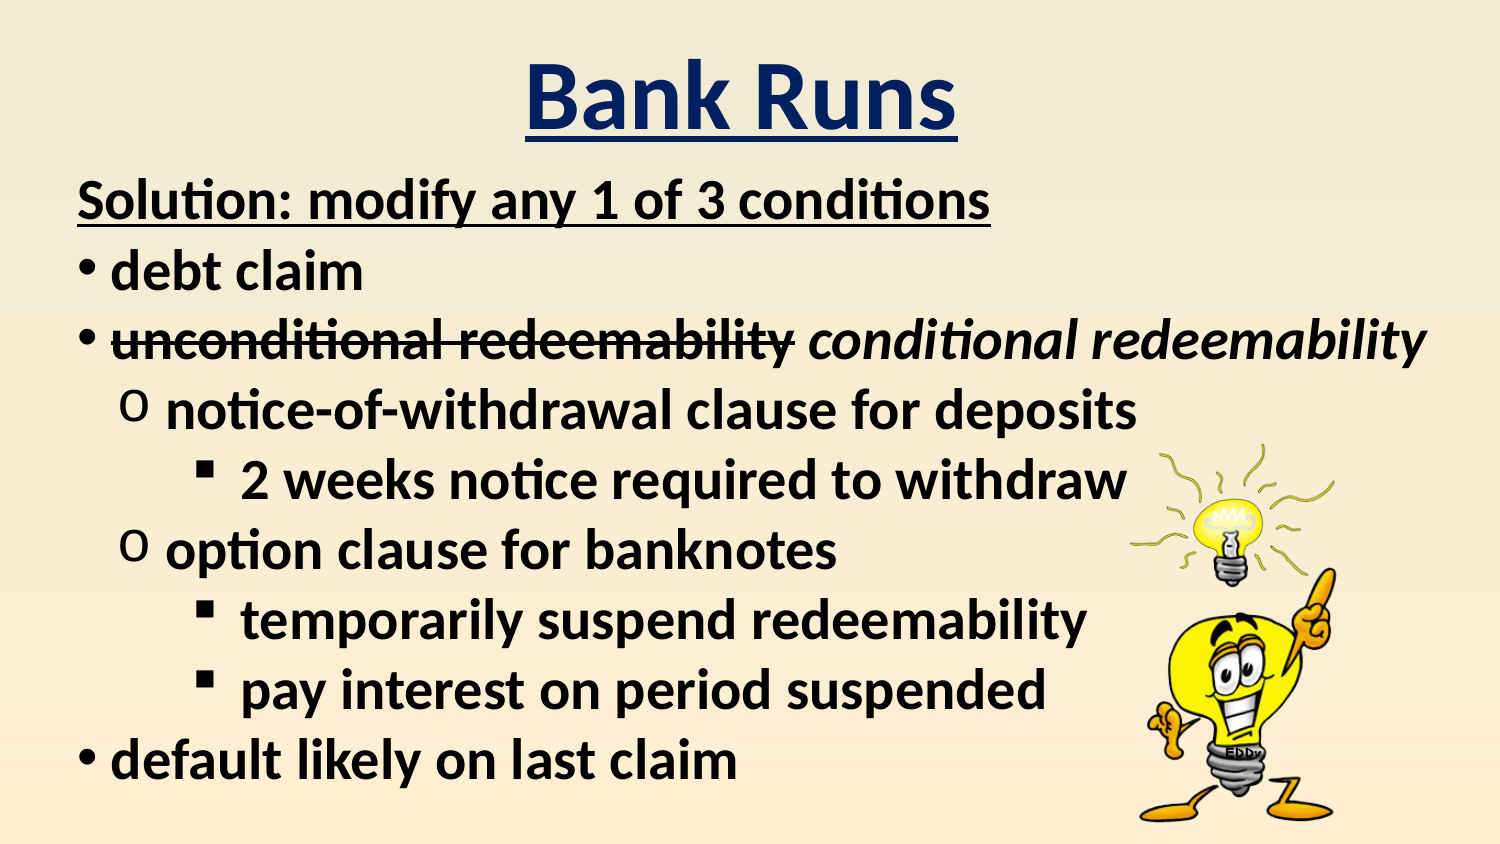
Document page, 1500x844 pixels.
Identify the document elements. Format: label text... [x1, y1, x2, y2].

picture [1124, 434, 1349, 829]
text_box Bank Runs [509, 21, 973, 154]
text_box Solution: modify any 1 of 3 conditions debt claim unconditional redeemability conditional redeemability notice-of-withdrawal clause for deposits 2 weeks notice required to withdraw option clause for banknotes temporarily suspend redeemability pay interest on period suspended default likely on last claim [62, 154, 1475, 799]
